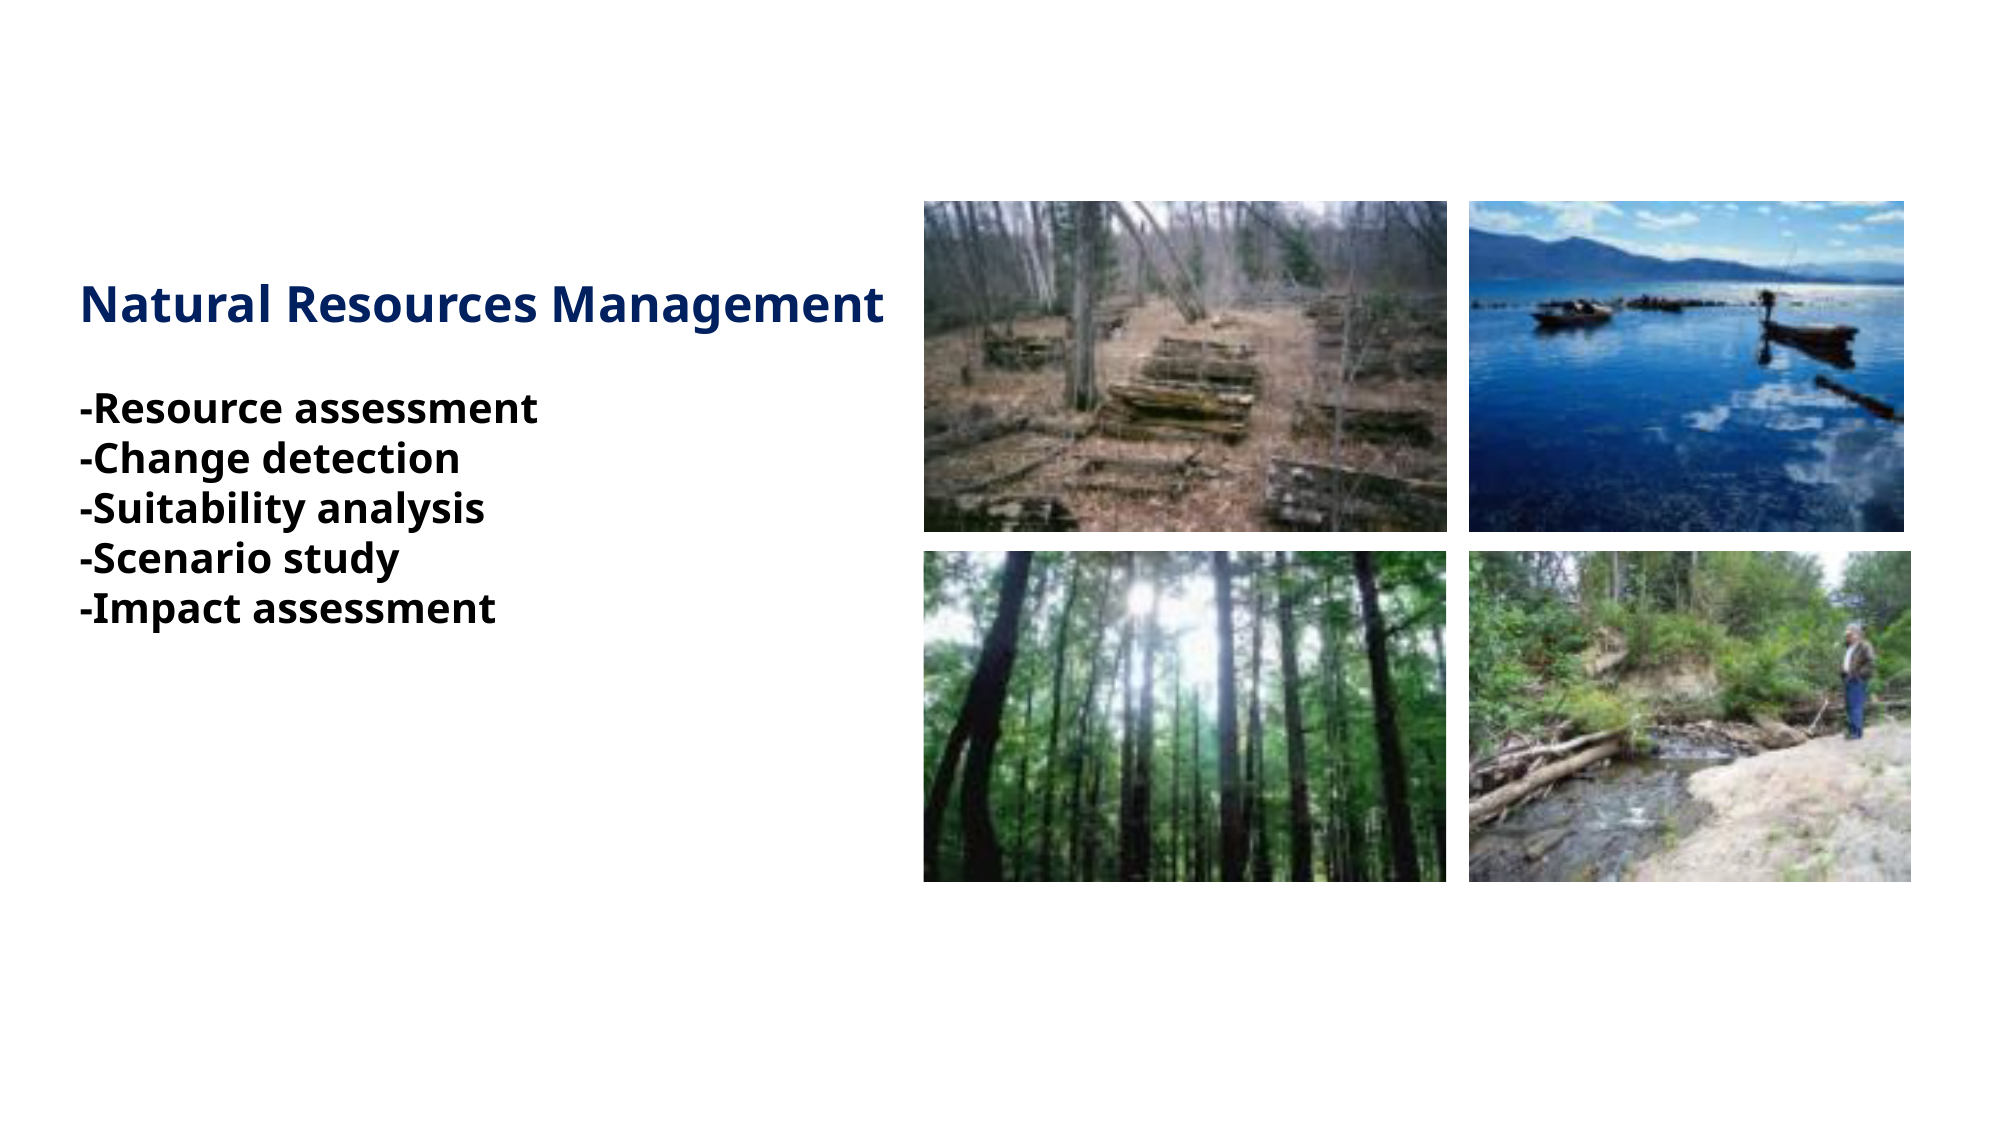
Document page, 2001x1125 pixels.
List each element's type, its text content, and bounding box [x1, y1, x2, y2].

text_box Natural Resources Management -Resource assessment -Change detection -Suitability analysis -Scenario study -Impact assessment [64, 264, 950, 640]
picture [924, 201, 1447, 532]
picture [1469, 551, 1911, 882]
picture [1469, 201, 1904, 532]
picture [923, 551, 1447, 882]
